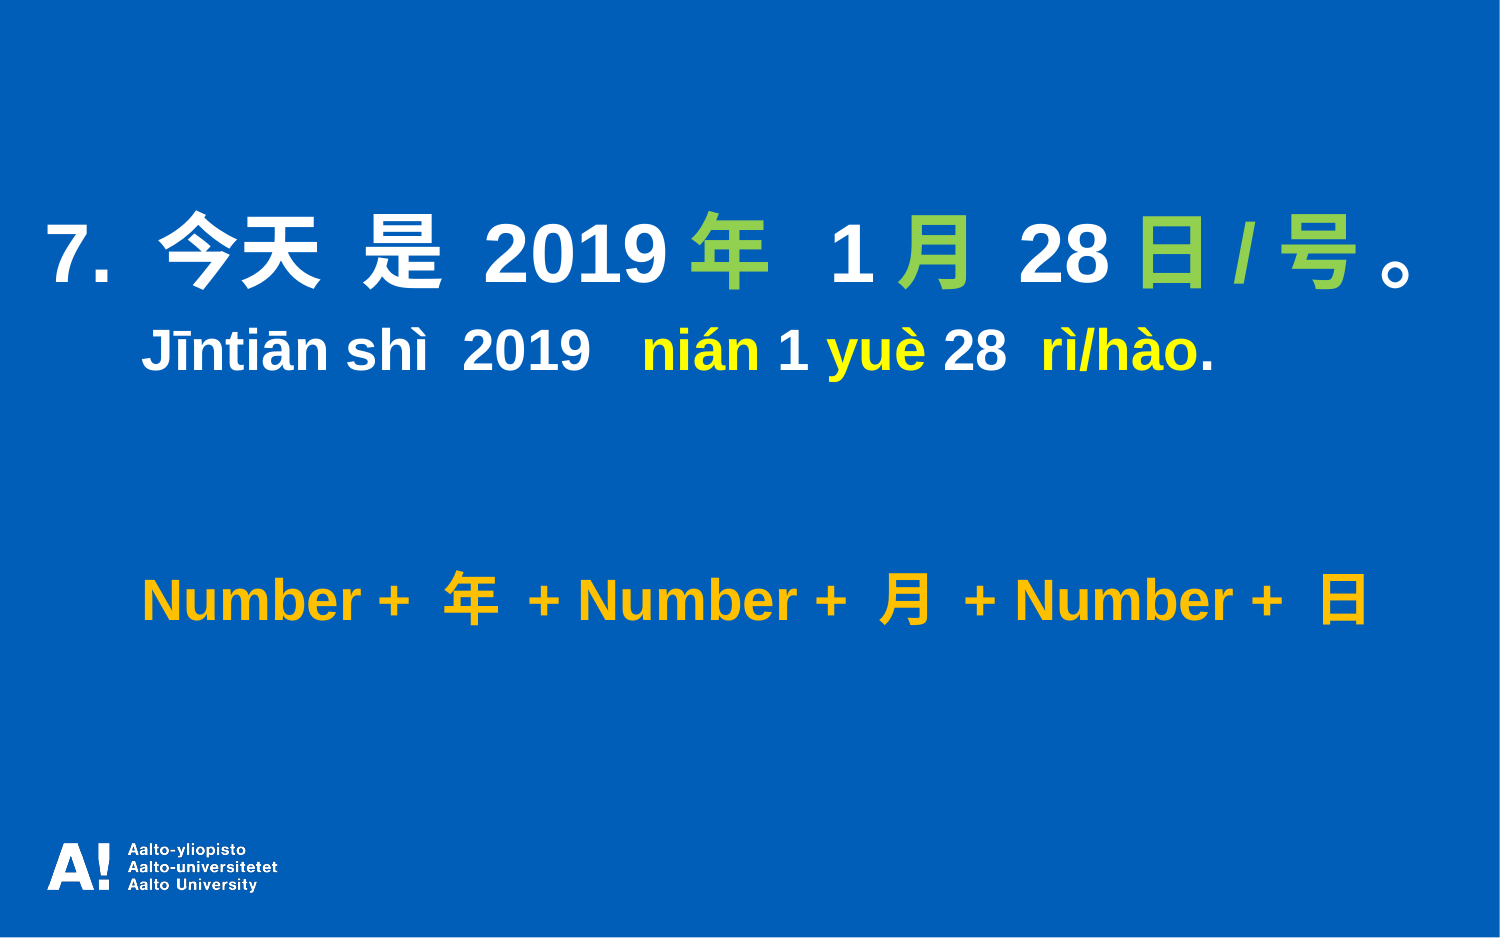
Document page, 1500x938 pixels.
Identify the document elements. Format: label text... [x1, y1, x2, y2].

picture [0, 796, 324, 937]
list 7. 今天 是 2019年 1月 28日/号 。 Jīntiān shì 2019 nián 1 yuè 28 rì/hào. Number + 年 + Number + 月 + Number + 日 [44, 208, 1381, 670]
